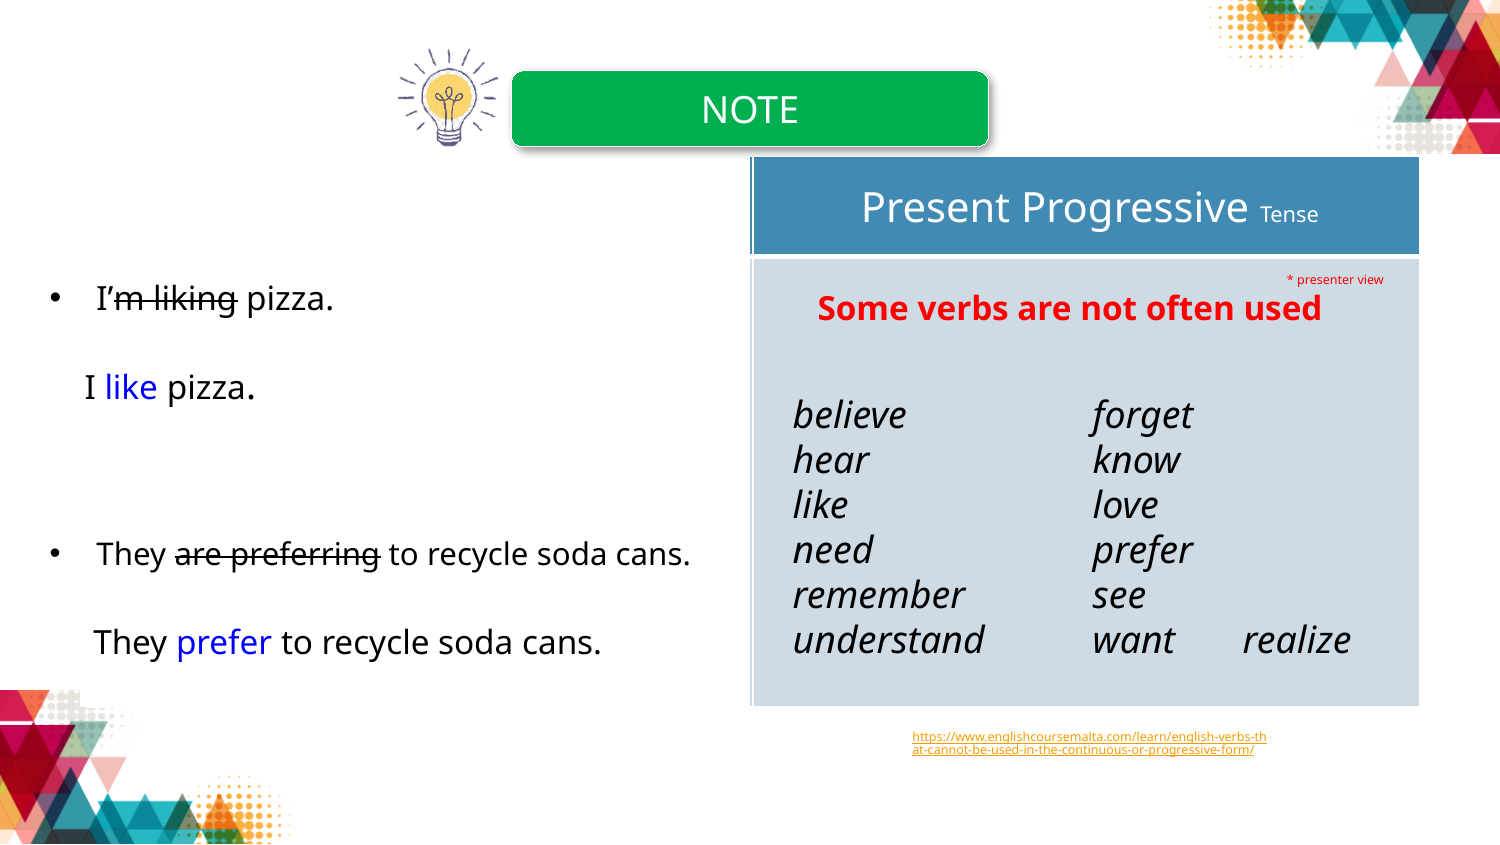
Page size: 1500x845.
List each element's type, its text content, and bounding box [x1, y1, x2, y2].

text_box [78, 154, 752, 709]
text_box Present Progressive Tense [757, 173, 1423, 239]
table_header [754, 157, 1419, 254]
text_box https://www.englishcoursemalta.com/learn/english-verbs-that-cannot-be-used-in-the-continuous-or-progressive-form/ [897, 721, 1283, 769]
table_cell [754, 259, 1419, 280]
picture [386, 30, 513, 157]
table_cell [754, 295, 1419, 706]
text_box NOTE [518, 70, 989, 147]
text_box believe forget hear know like love need prefer remember see understand want realize [777, 383, 1428, 669]
text_box Some verbs are not often used [749, 280, 1400, 335]
text_box I’m liking pizza. I like pizza. They are preferring to recycle soda cans. They prefer to recycle soda cans. [34, 229, 734, 669]
picture [0, 690, 291, 844]
text_box * presenter view [1272, 264, 1428, 295]
picture [1209, 0, 1500, 154]
